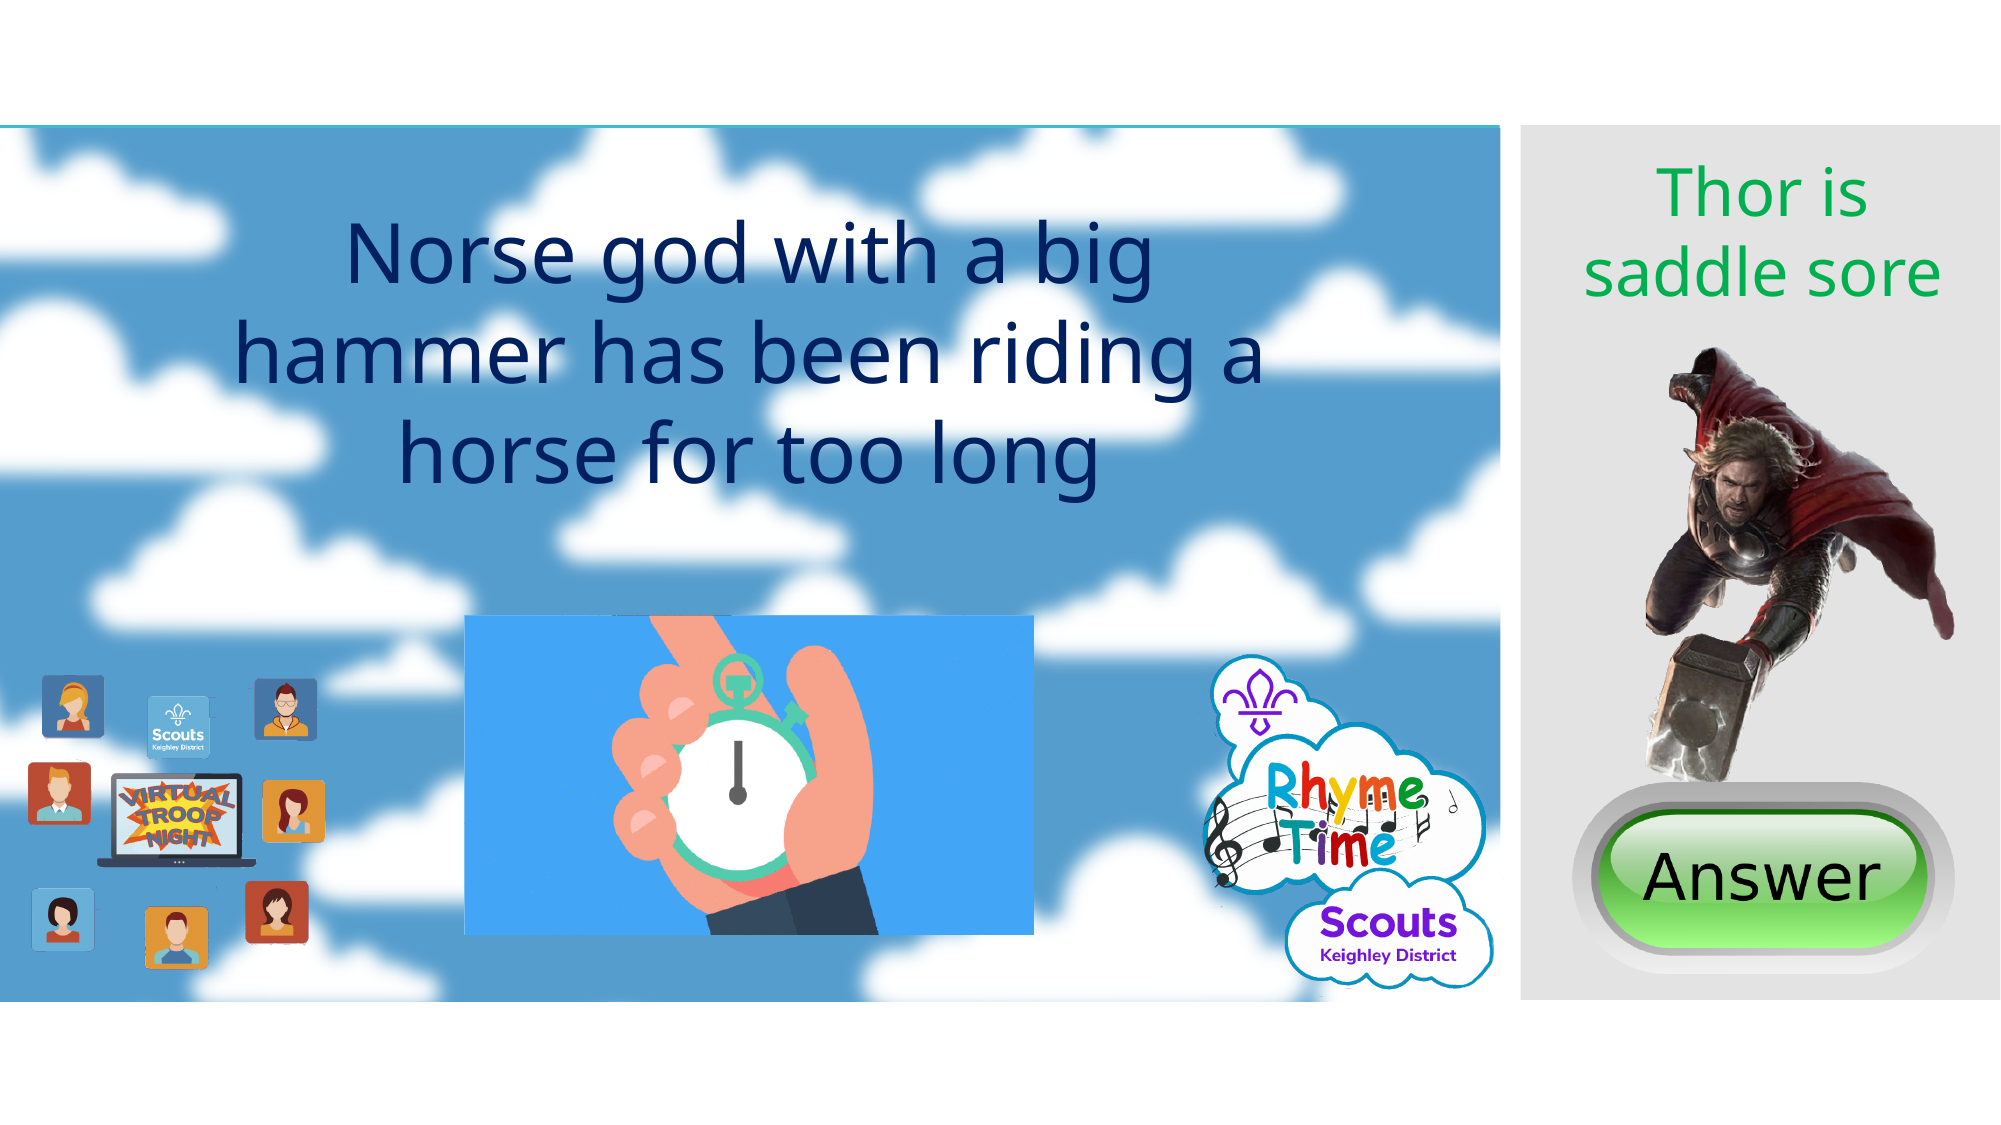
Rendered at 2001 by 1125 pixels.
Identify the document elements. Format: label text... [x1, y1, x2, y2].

picture [1572, 346, 1955, 974]
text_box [463, 613, 1035, 936]
text_box Thor is saddle sore [1531, 142, 1996, 318]
picture [0, 127, 1504, 1002]
